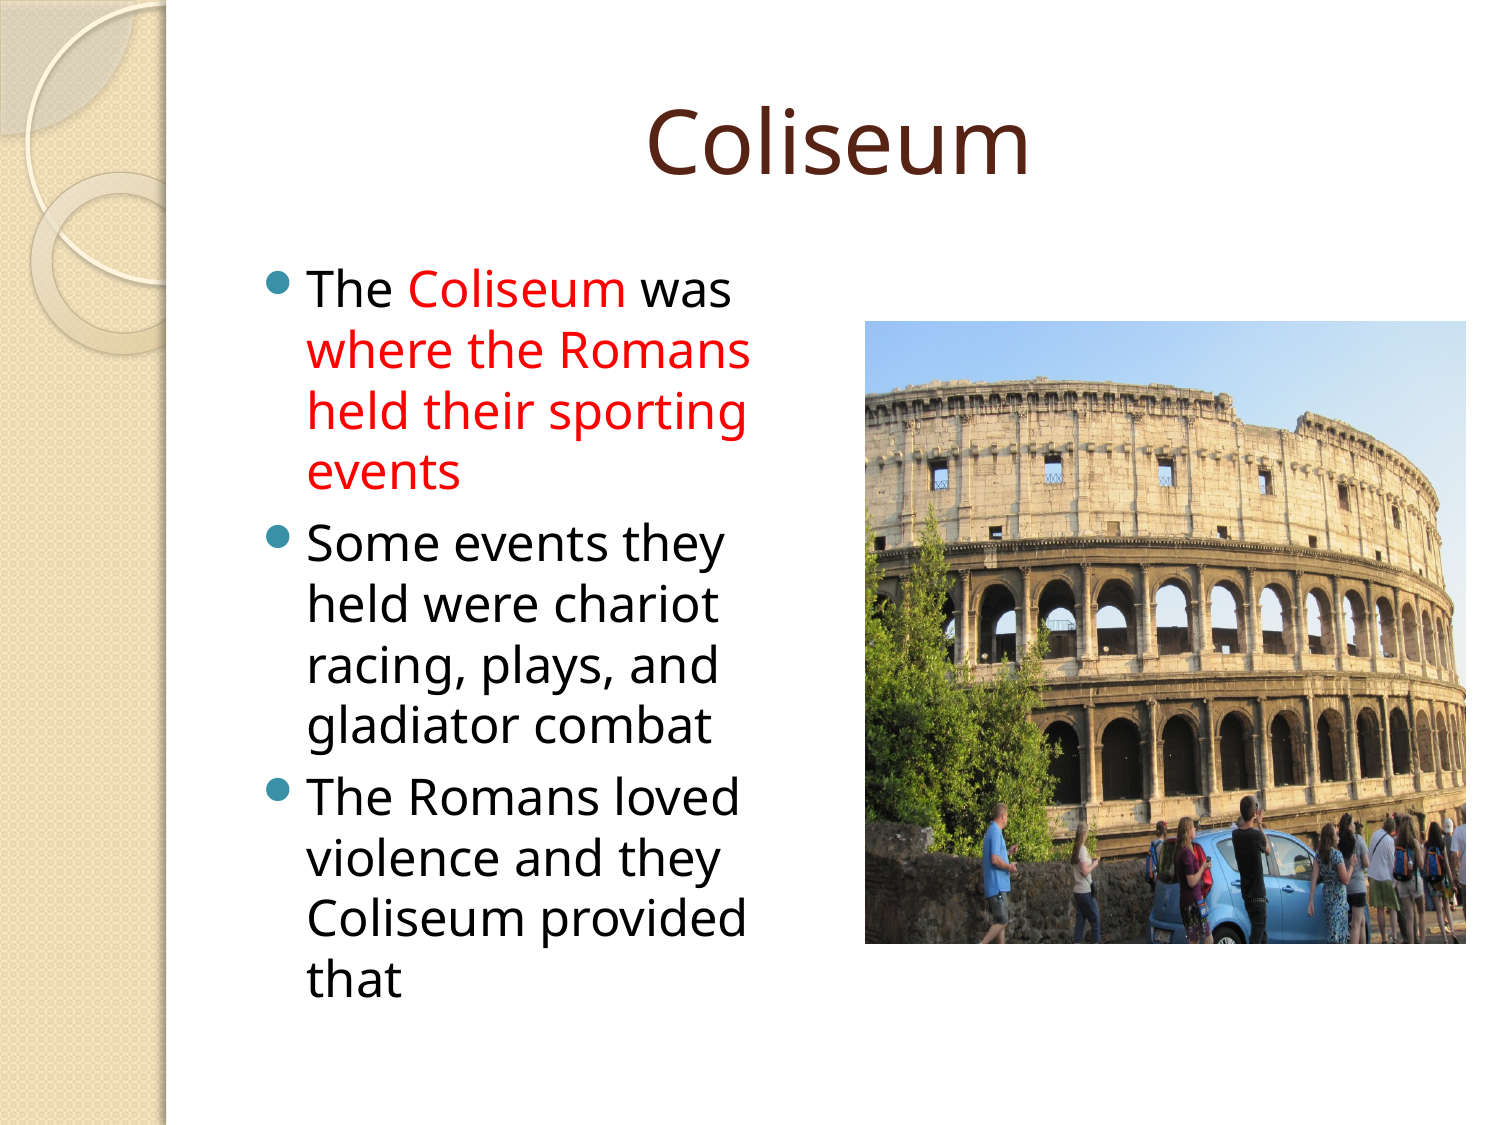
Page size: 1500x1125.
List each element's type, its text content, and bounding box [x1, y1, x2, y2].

list The Coliseum was where the Romans held their sporting events Some events they held were chariot racing, plays, and gladiator combat The Romans loved violence and they Coliseum provided that [235, 249, 836, 1015]
title Coliseum [235, 45, 1466, 233]
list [865, 321, 1466, 944]
